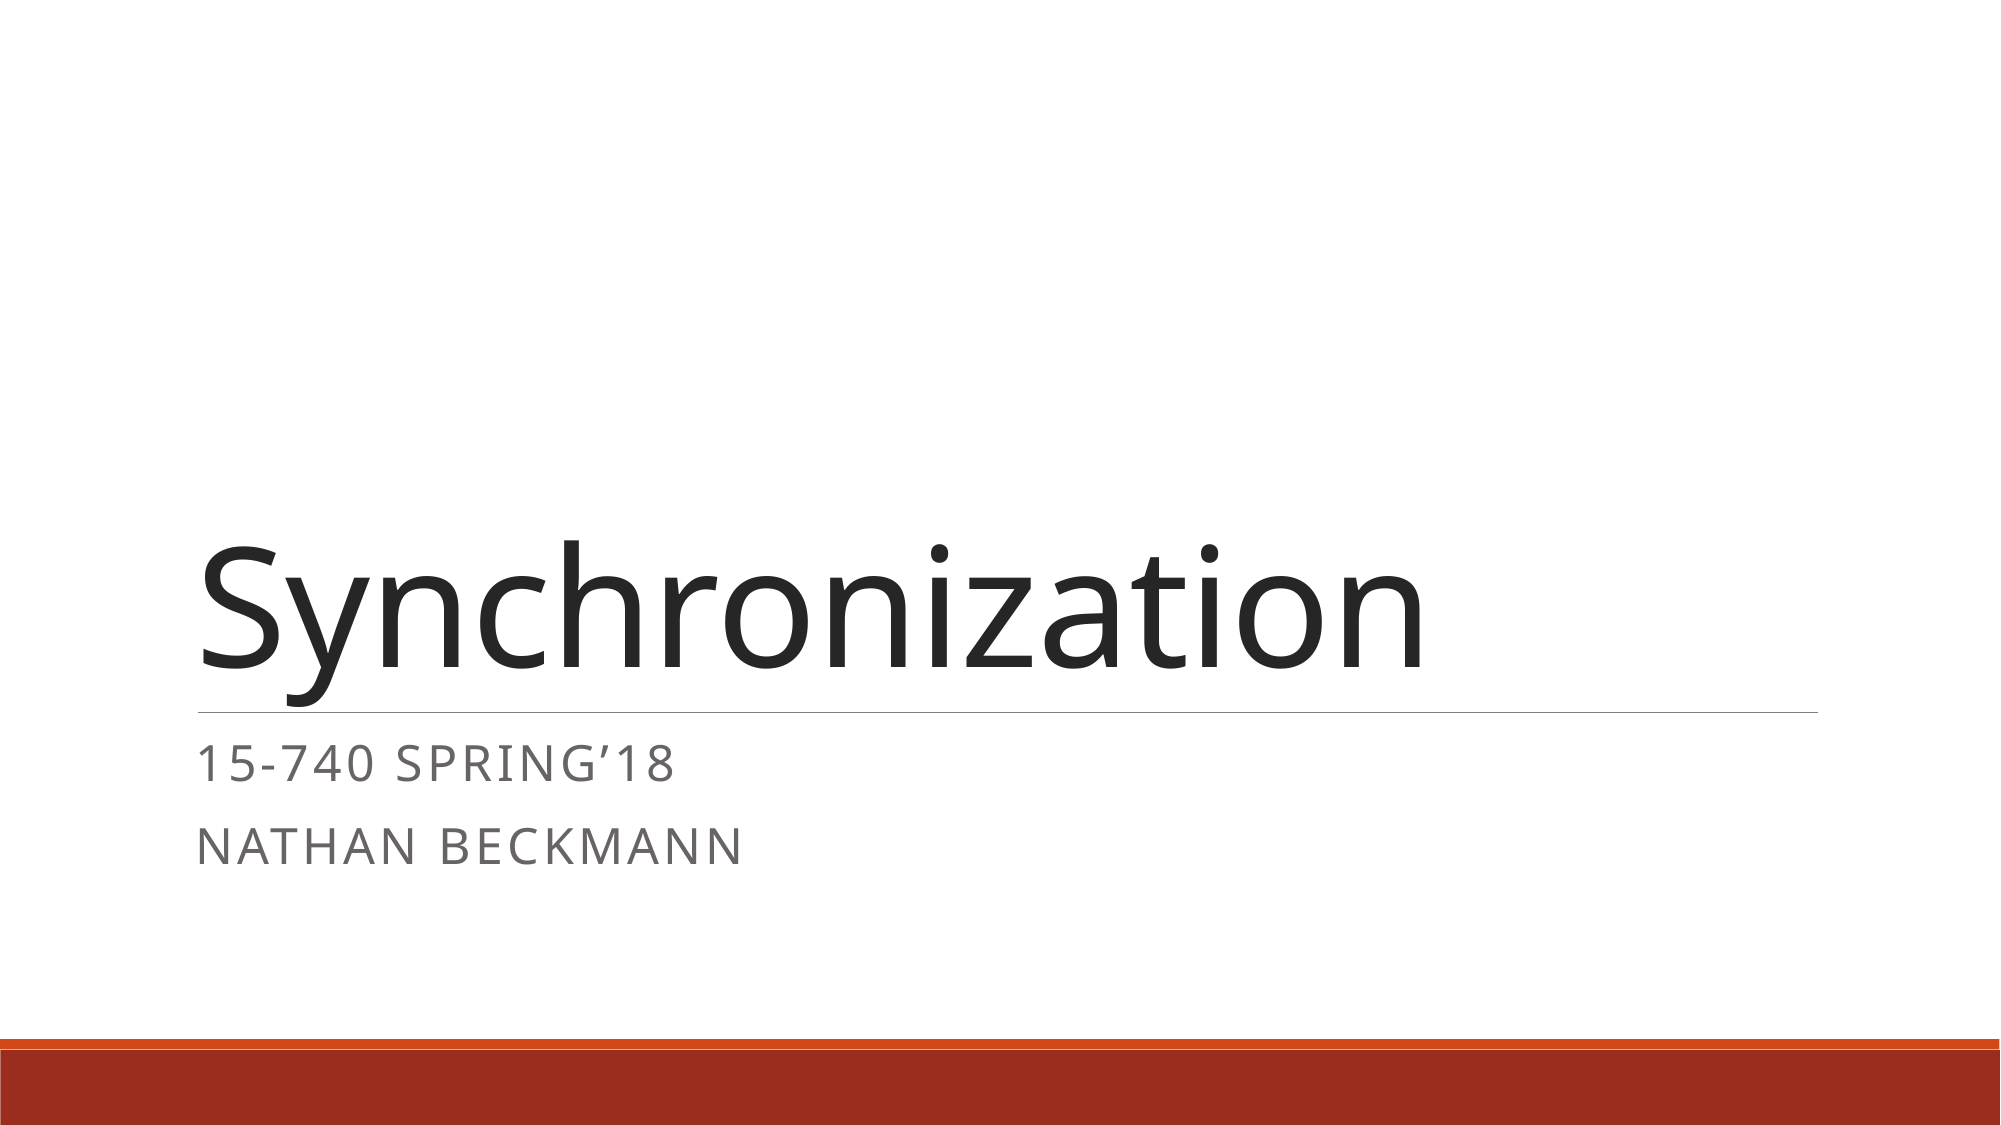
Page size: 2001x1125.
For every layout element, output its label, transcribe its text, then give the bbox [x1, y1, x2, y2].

subtitle 15-740 Spring’18 Nathan BeckmanN [180, 730, 1831, 919]
title Synchronization [180, 124, 1830, 710]
